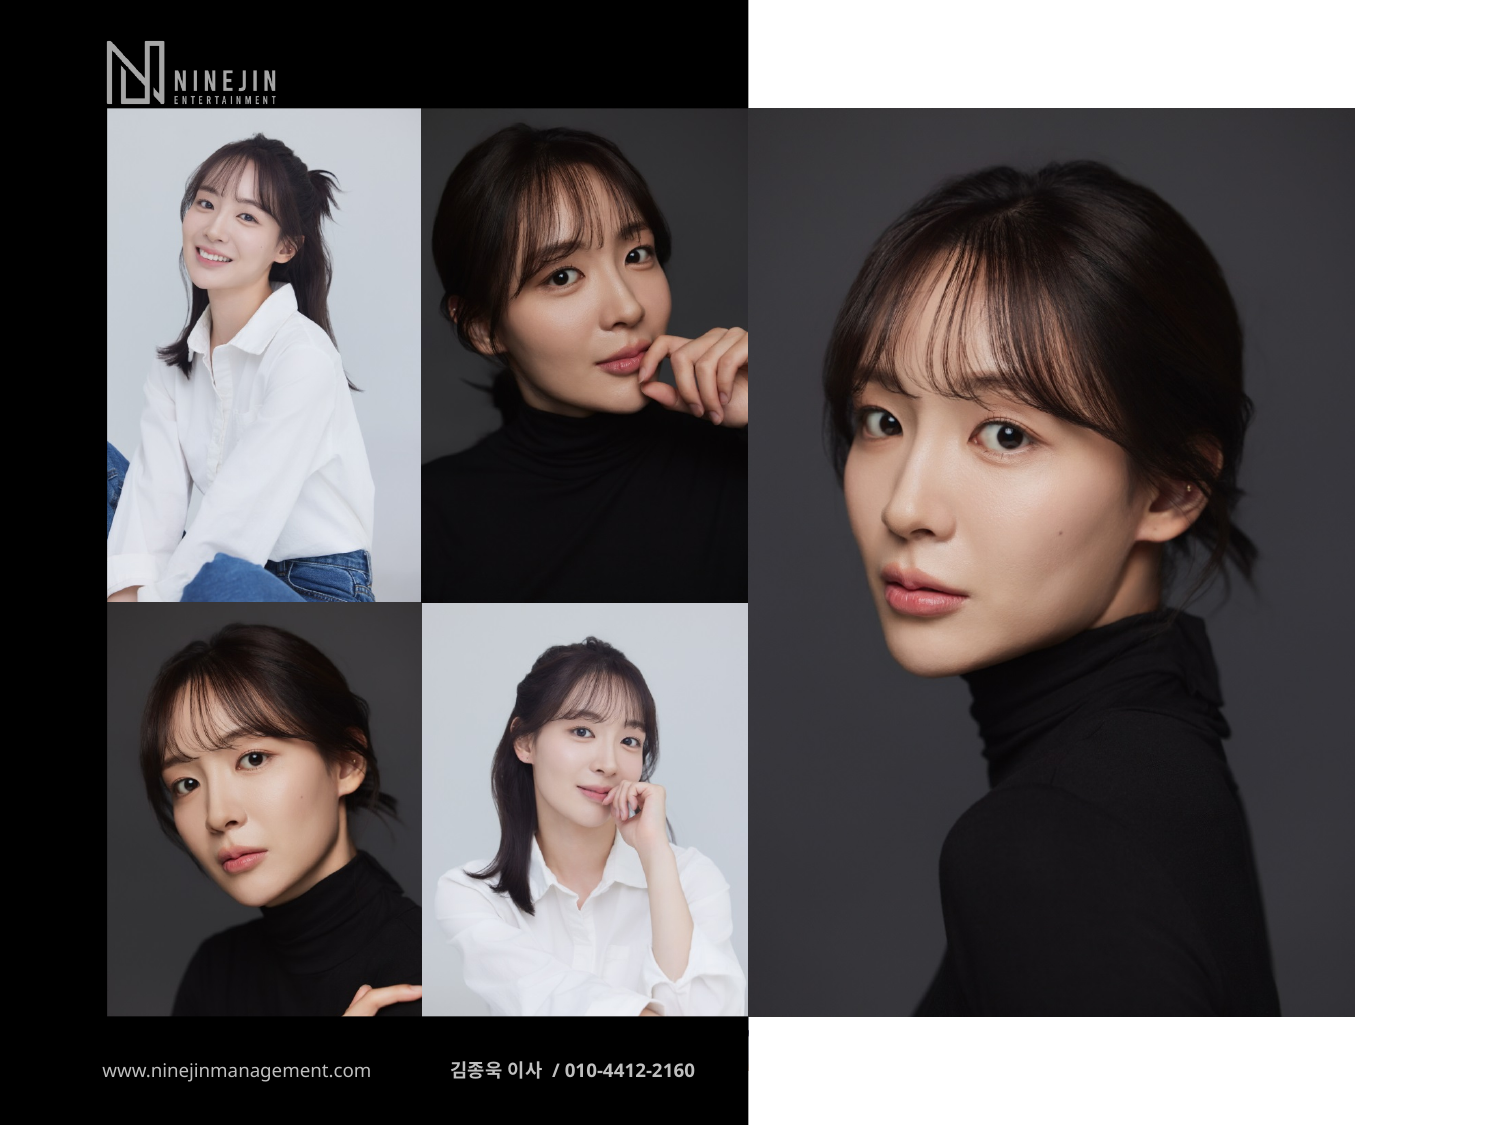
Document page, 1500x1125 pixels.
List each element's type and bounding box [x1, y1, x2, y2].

text_box [0, 0, 749, 1125]
picture [102, 32, 281, 109]
picture [748, 108, 1355, 1017]
